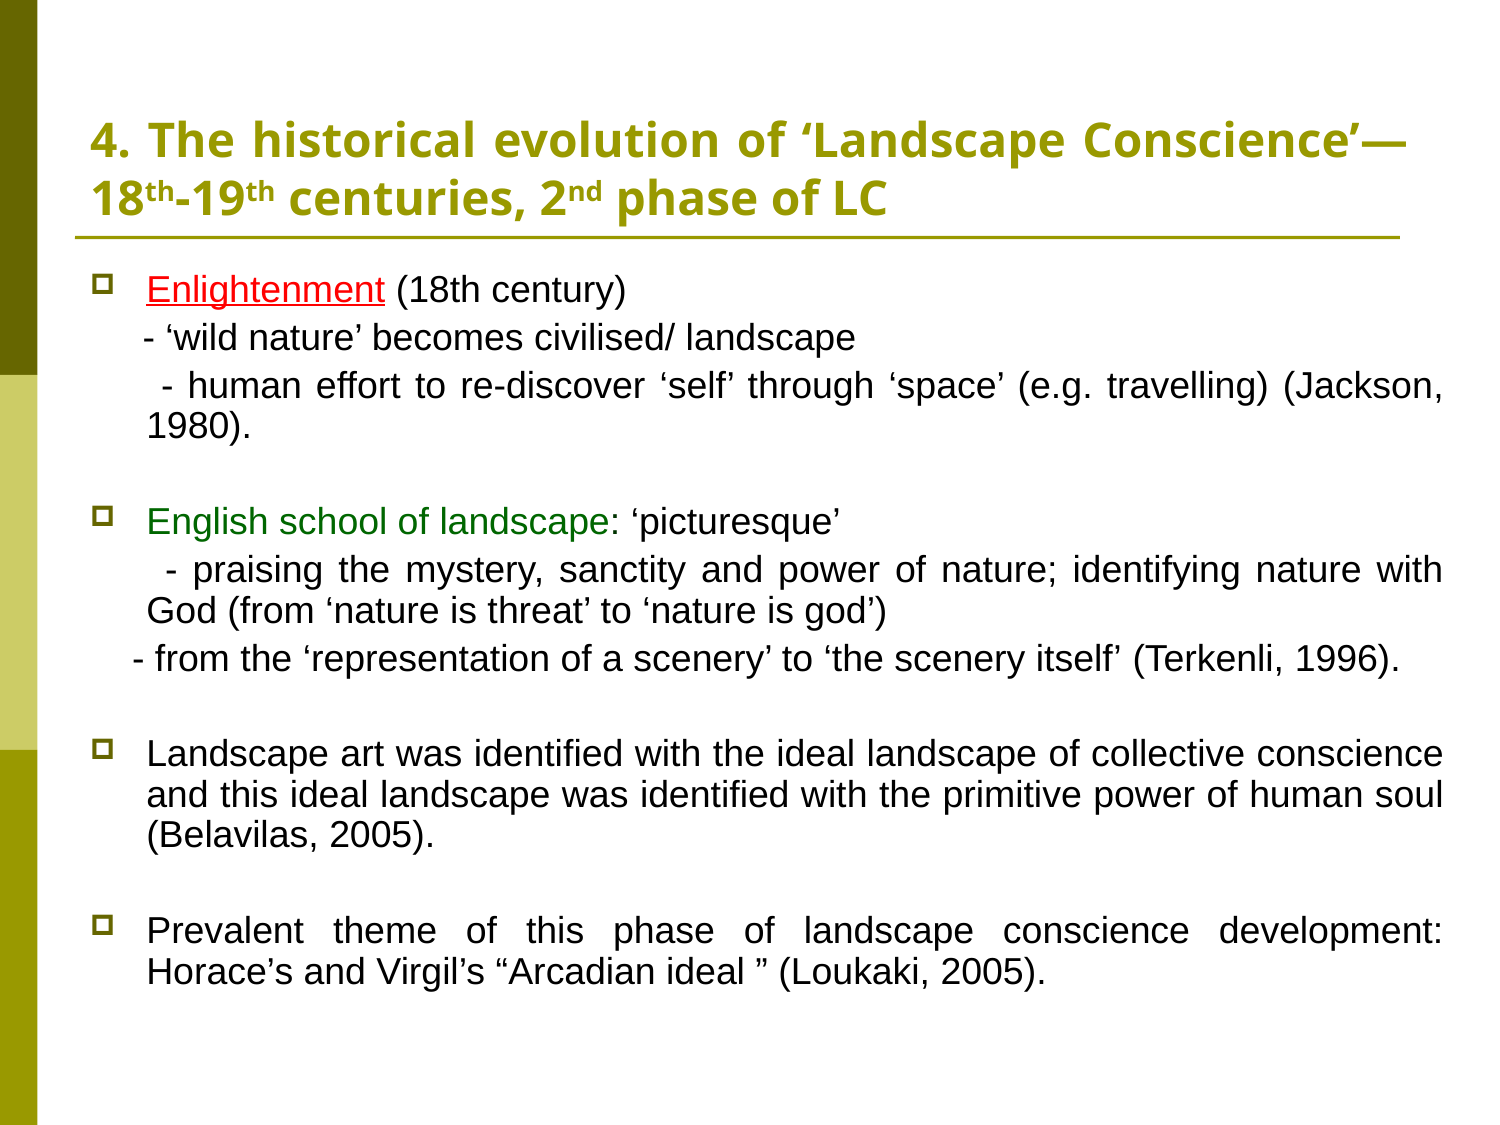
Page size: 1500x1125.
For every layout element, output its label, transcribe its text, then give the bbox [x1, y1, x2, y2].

title 4. The historical evolution of ‘Landscape Conscience’—18th-19th centuries, 2nd phase of LC [74, 45, 1426, 233]
list Enlightenment (18th century) - ‘wild nature’ becomes civilised/ landscape - human effort to re-discover ‘self’ through ‘space’ (e.g. travelling) (Jackson, 1980). English school of landscape: ‘picturesque’ - praising the mystery, sanctity and power of nature; identifying nature with God (from ‘nature is threat’ to ‘nature is god’) - from the ‘representation of a scenery’ to ‘the scenery itself’ (Terkenli, 1996). Landscape art was identified with the ideal landscape of collective conscience and this ideal landscape was identified with the primitive power of human soul (Belavilas, 2005). Prevalent theme of this phase of landscape conscience development: Horace’s and Virgil’s “Arcadian ideal ” (Loukaki, 2005). [74, 262, 1460, 1071]
